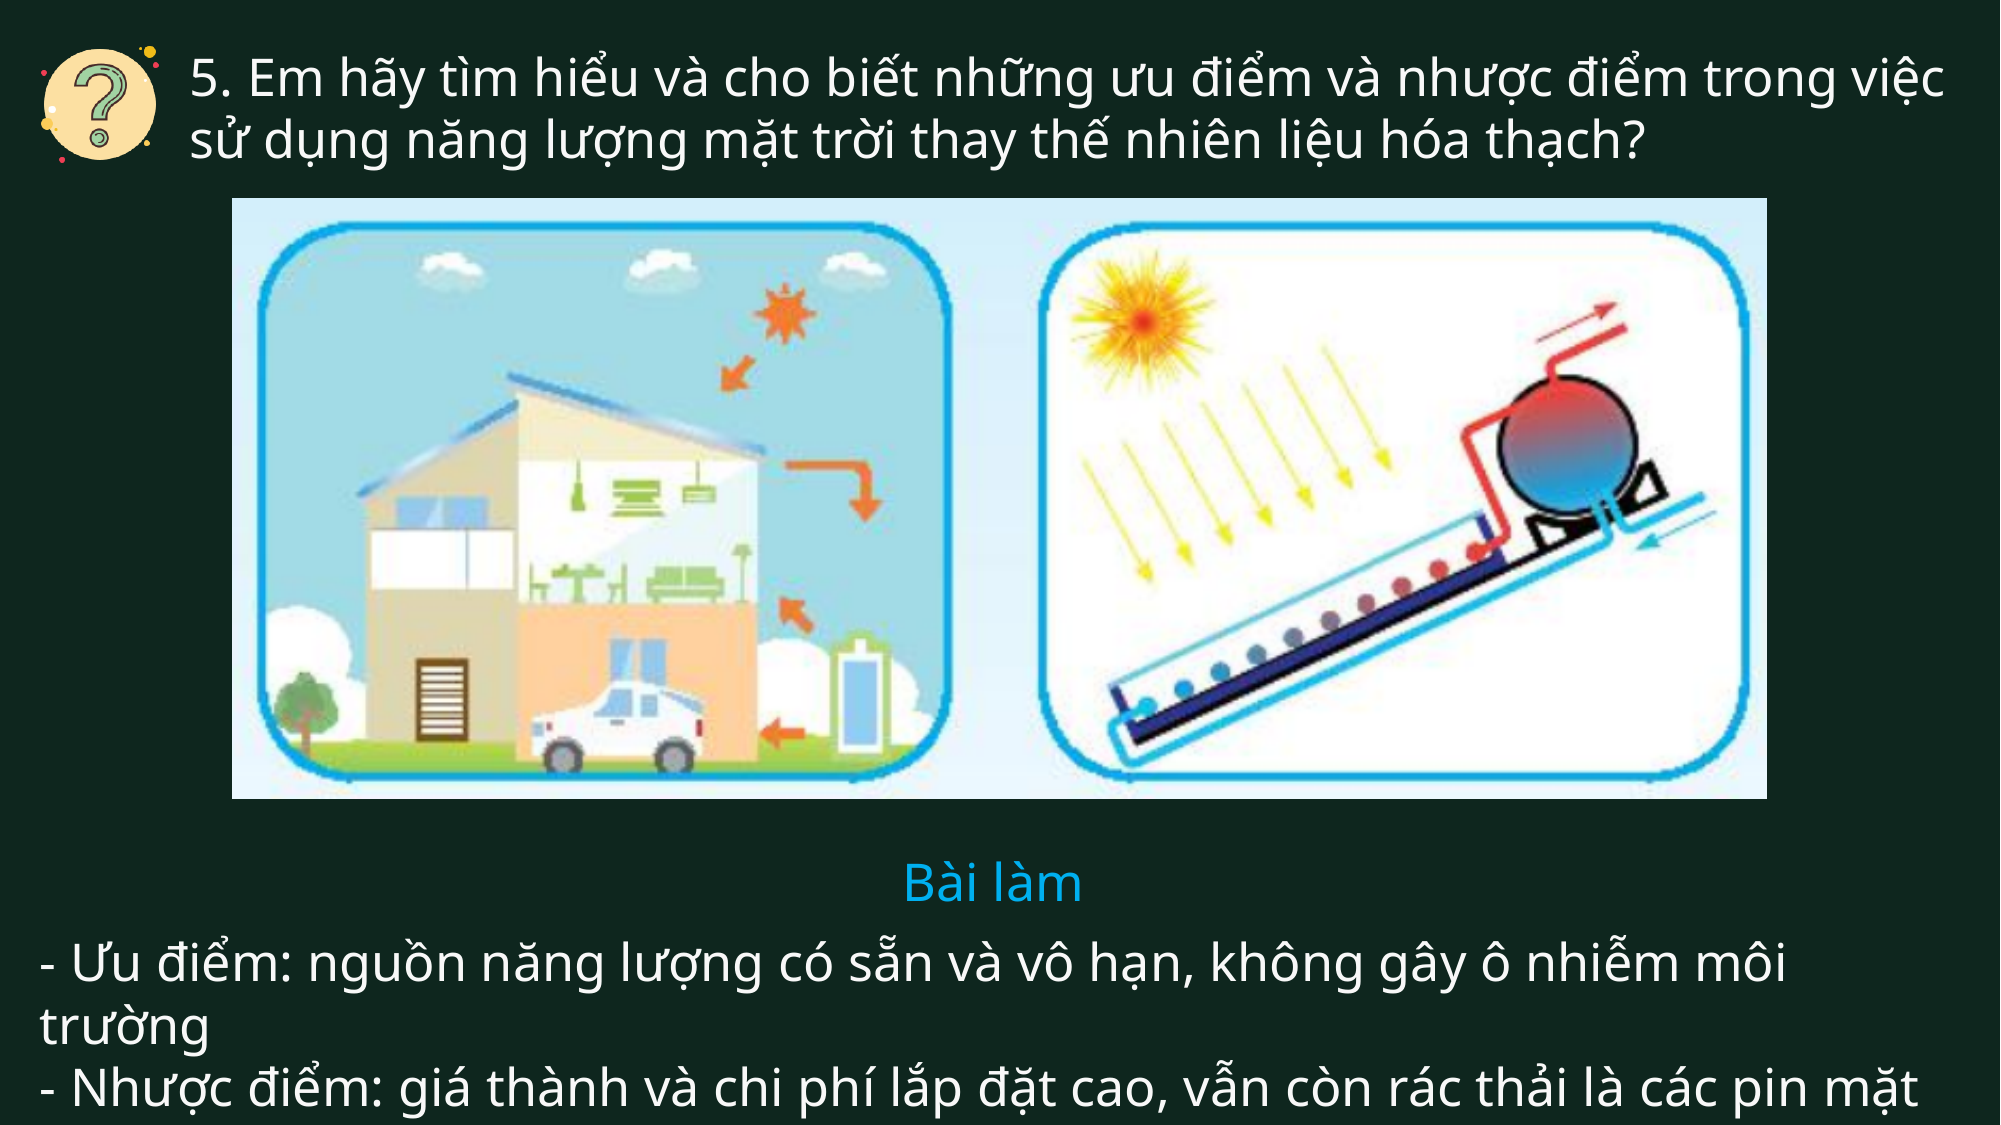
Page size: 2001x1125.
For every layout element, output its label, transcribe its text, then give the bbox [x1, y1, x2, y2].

text_box Bài làm [844, 847, 1156, 913]
picture [24, 28, 176, 180]
text_box 5. Em hãy tìm hiểu và cho biết những ưu điểm và nhược điểm trong việc sử dụng năng lượng mặt trời thay thế nhiên liệu hóa thạch? [176, 29, 1975, 135]
picture [232, 198, 1768, 800]
text_box - Ưu điểm: nguồn năng lượng có sẵn và vô hạn, không gây ô nhiễm môi trường - Nhược điểm: giá thành và chi phí lắp đặt cao, vẫn còn rác thải là các pin mặt trời [24, 914, 1975, 1020]
